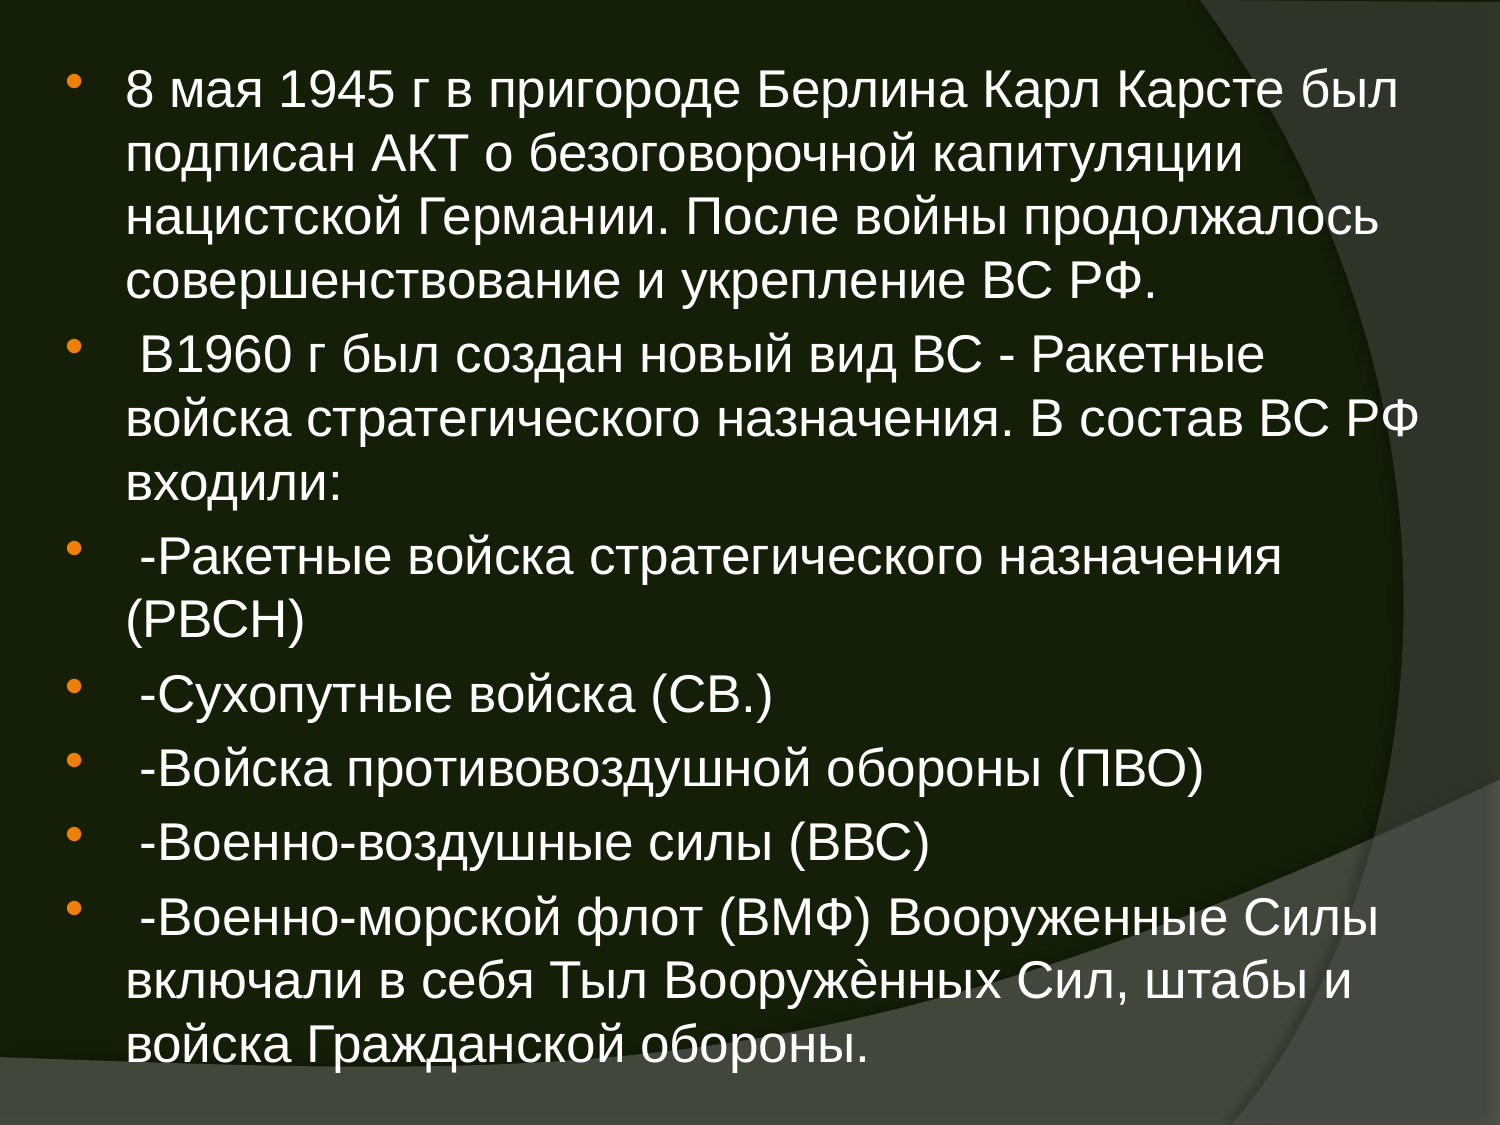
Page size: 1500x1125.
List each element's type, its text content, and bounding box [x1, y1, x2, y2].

list 8 мая 1945 г в пригороде Берлина Карл Карсте был подписан АКТ о безоговорочной капитуляции нацистской Германии. После войны продолжалось совершенствование и укрепление ВС РФ. В1960 г был создан новый вид ВС - Ракетные войска стратегического назначения. В состав ВС РФ входили: -Ракетные войска стратегического назначения (РВСН) -Сухопутные войска (СВ.) -Войска противовоздушной обороны (ПВО) -Военно-воздушные силы (ВВС) -Военно-морской флот (ВМФ) Вооруженные Силы включали в себя Тыл Вооружѐнных Сил, штабы и войска Гражданской обороны. [46, 46, 1442, 1090]
